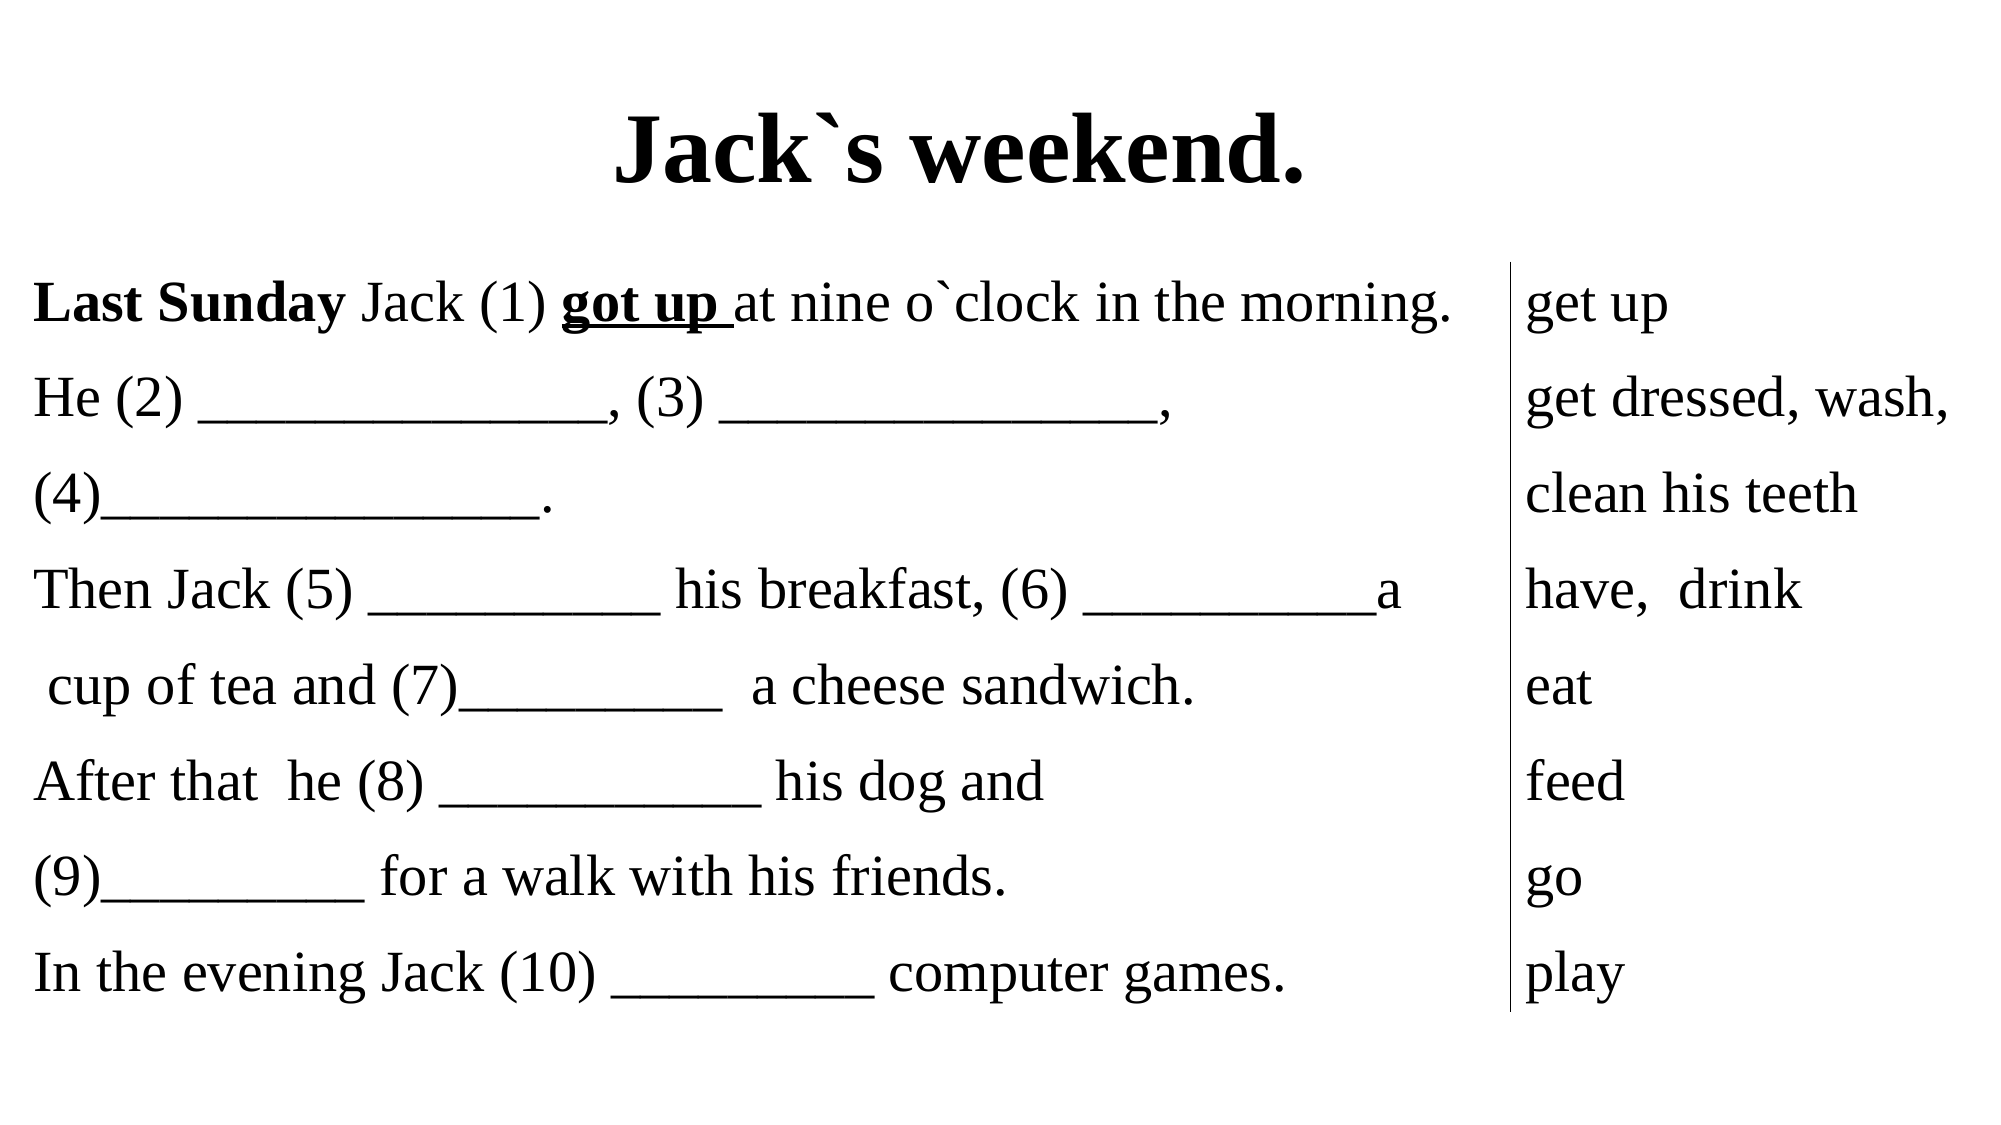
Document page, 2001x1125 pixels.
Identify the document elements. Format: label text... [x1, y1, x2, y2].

text_box Jack`s weekend. [97, 44, 1823, 262]
table_header get up get dressed, wash, clean his teeth have, drink eat feed go play [1511, 262, 1974, 1012]
table_header Last Sunday Jack (1) got up at nine o`clock in the morning. He (2) ______________, (3) _______________, (4)_______________. Then Jack (5) __________ his breakfast, (6) __________a cup of tea and (7)_________ a cheese sandwich. After that he (8) ___________ his dog and (9)_________ for a walk with his friends. In the evening Jack (10) _________ computer games. [18, 262, 1510, 1012]
